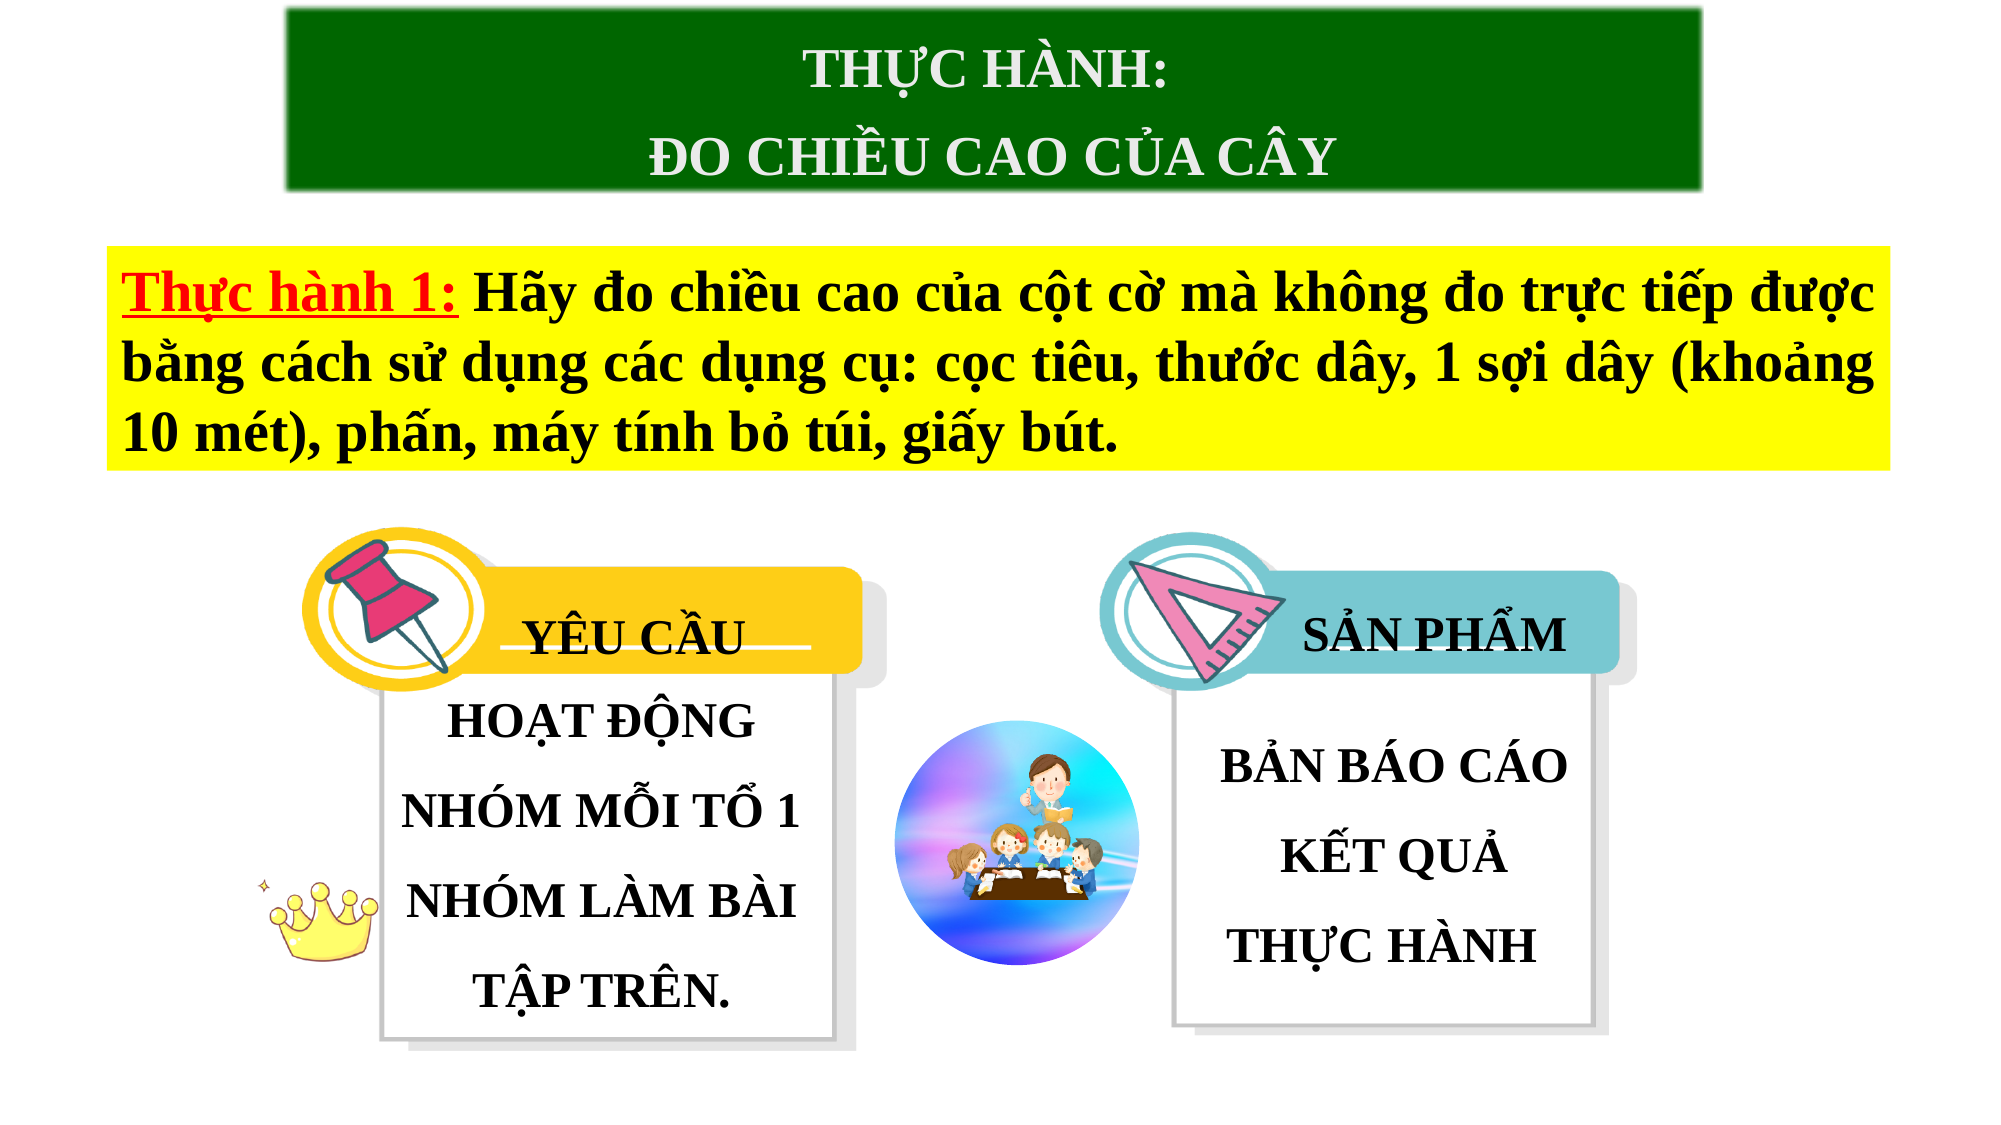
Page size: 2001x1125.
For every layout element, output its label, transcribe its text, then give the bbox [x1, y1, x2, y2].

text_box Thực hành 1: Hãy đo chiều cao của cột cờ mà không đo trực tiếp được bằng cách sử dụng các dụng cụ: cọc tiêu, thước dây, 1 sợi dây (khoảng 10 mét), phấn, máy tính bỏ túi, giấy bút. [106, 246, 1891, 471]
text_box THỰC HÀNH: ĐO CHIỀU CAO CỦA CÂY [290, 12, 1698, 187]
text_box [302, 509, 902, 1051]
picture [252, 871, 302, 965]
picture [894, 720, 1140, 966]
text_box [1084, 509, 1658, 1037]
